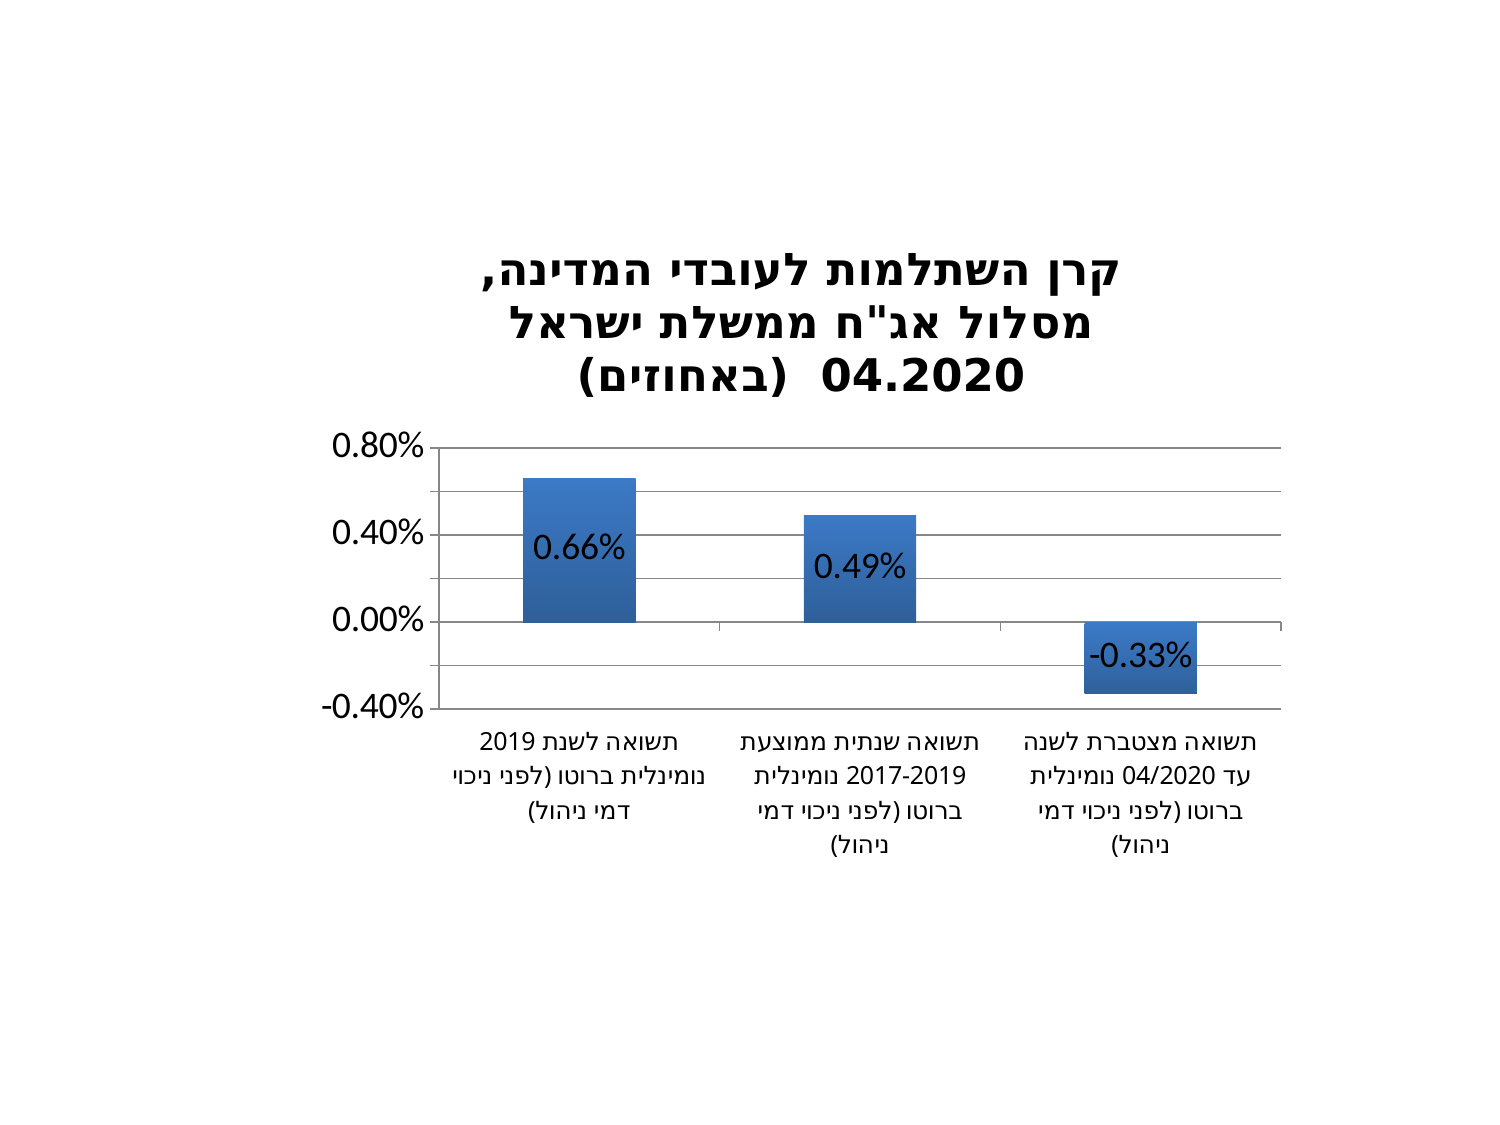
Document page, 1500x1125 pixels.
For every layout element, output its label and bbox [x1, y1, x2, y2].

chart [300, 207, 1302, 875]
